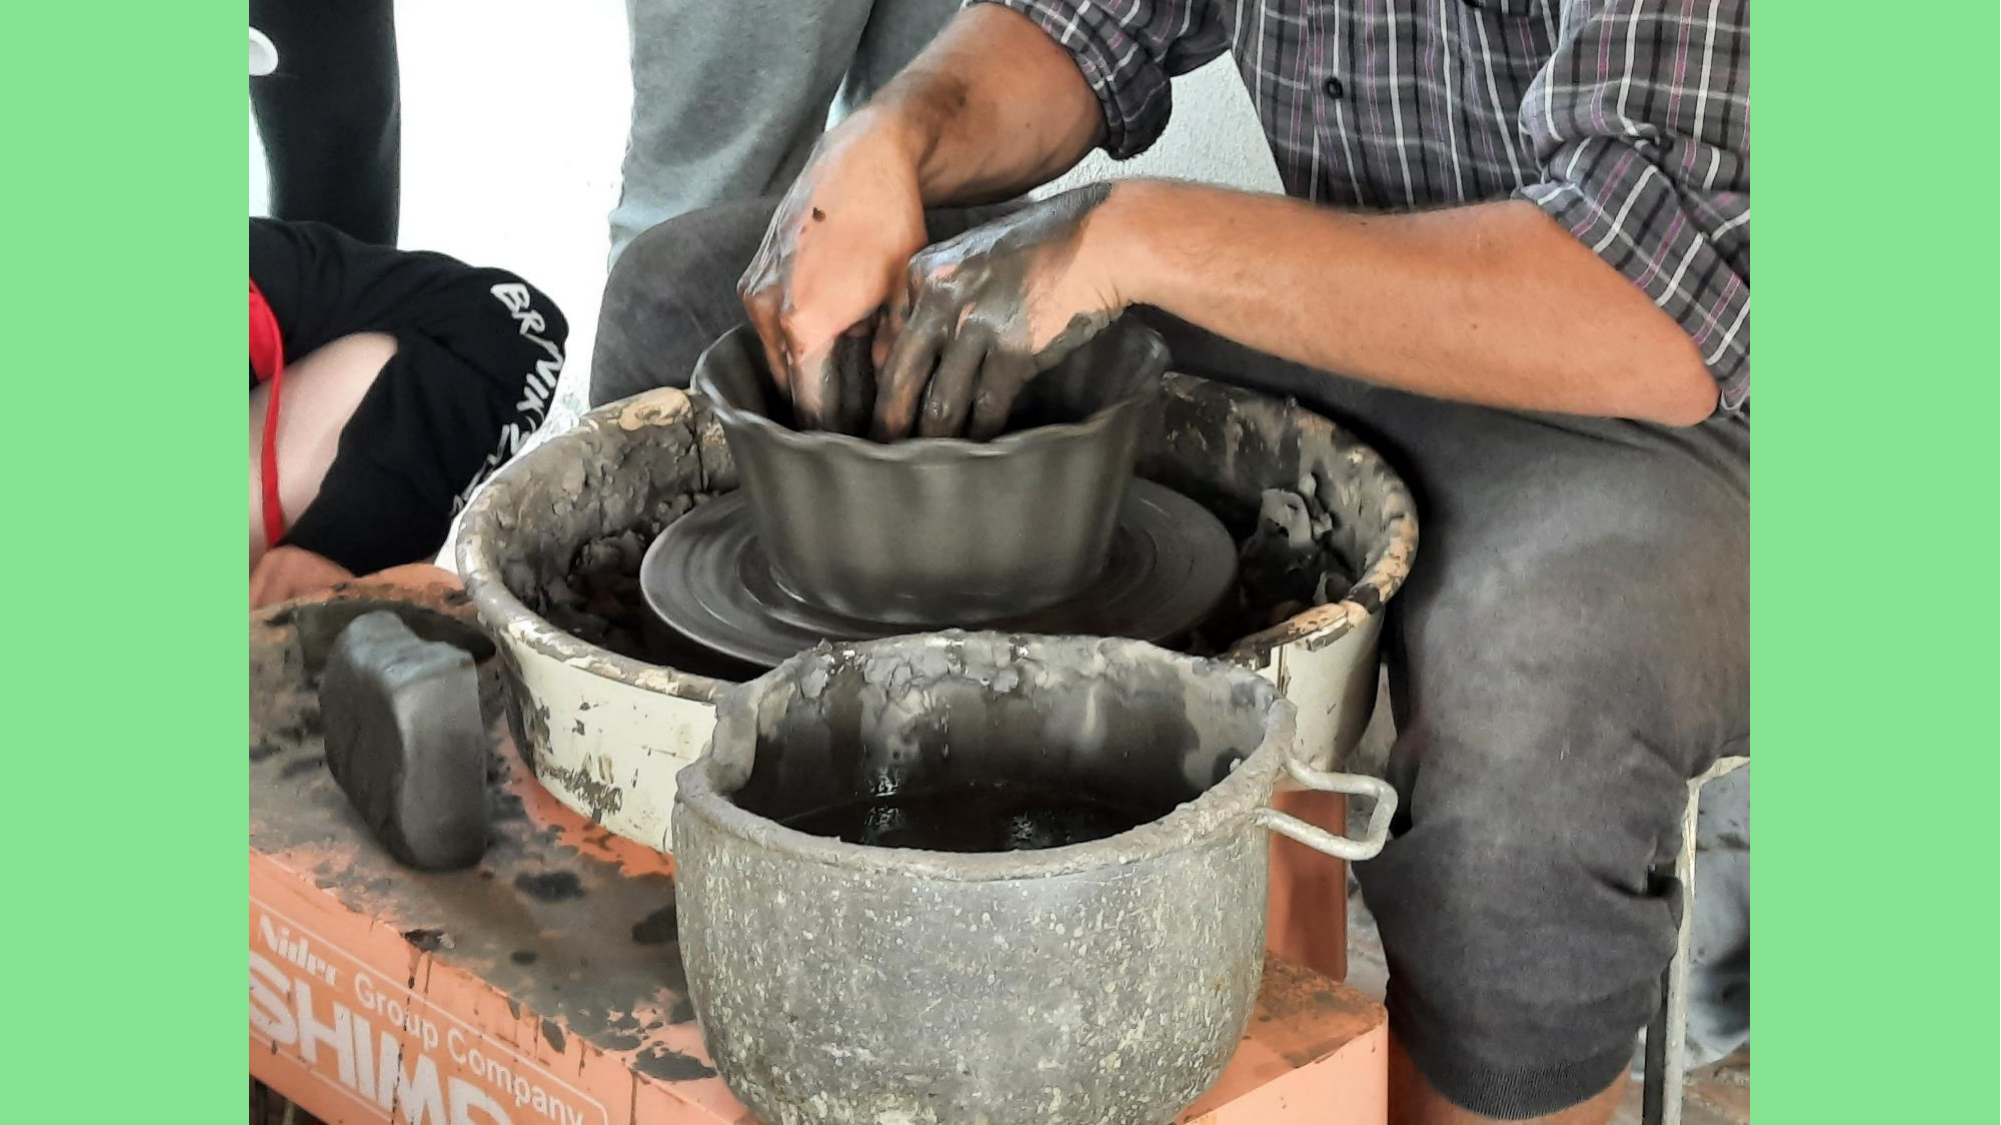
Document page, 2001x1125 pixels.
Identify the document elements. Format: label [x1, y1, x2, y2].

picture [249, 0, 1751, 1125]
